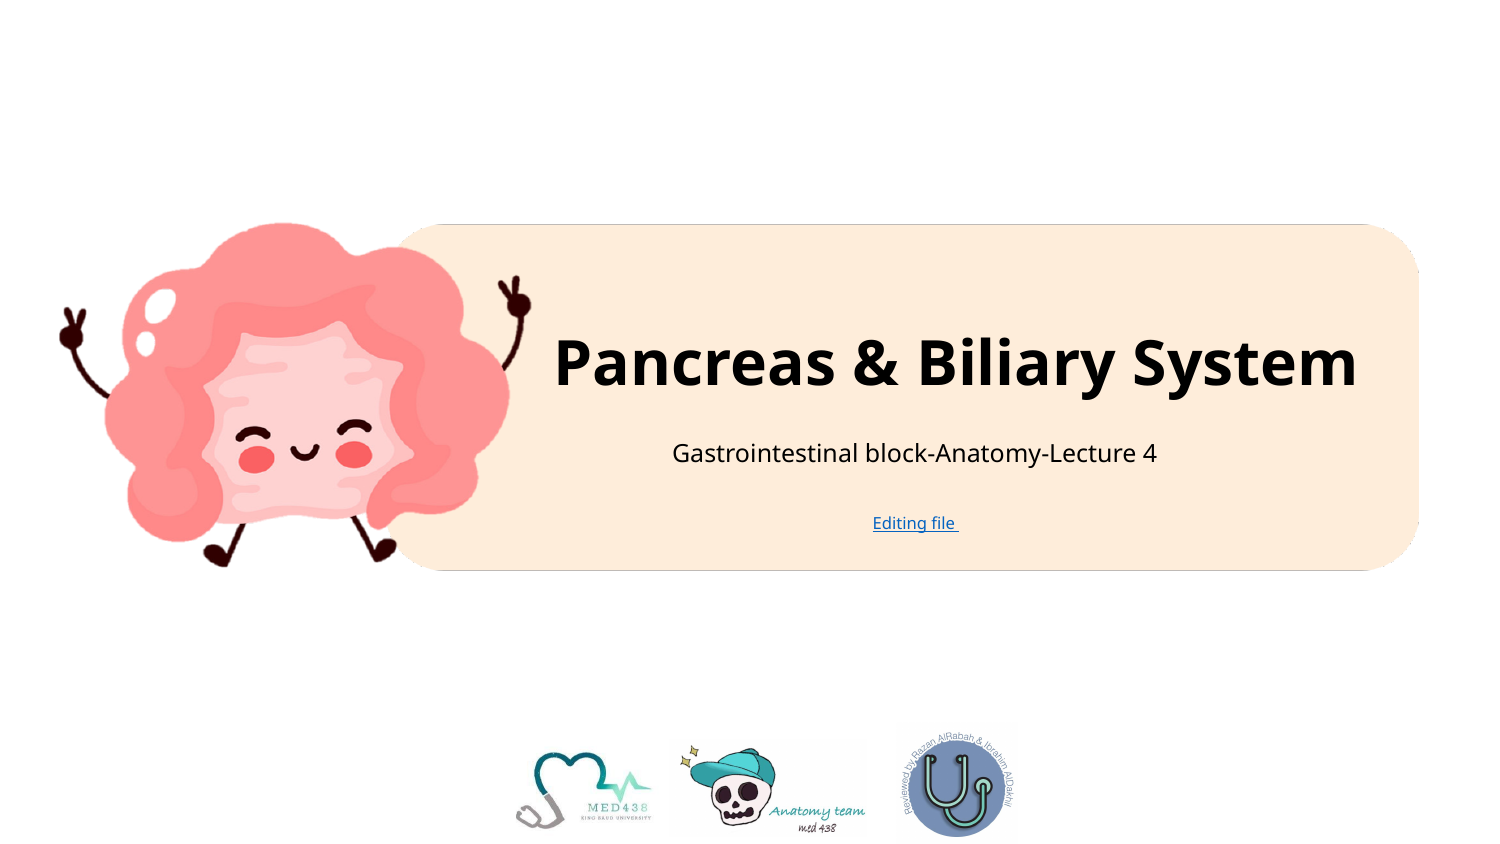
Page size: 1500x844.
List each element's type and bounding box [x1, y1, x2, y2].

picture [515, 739, 867, 844]
picture [51, 211, 1419, 584]
picture [896, 722, 1018, 844]
